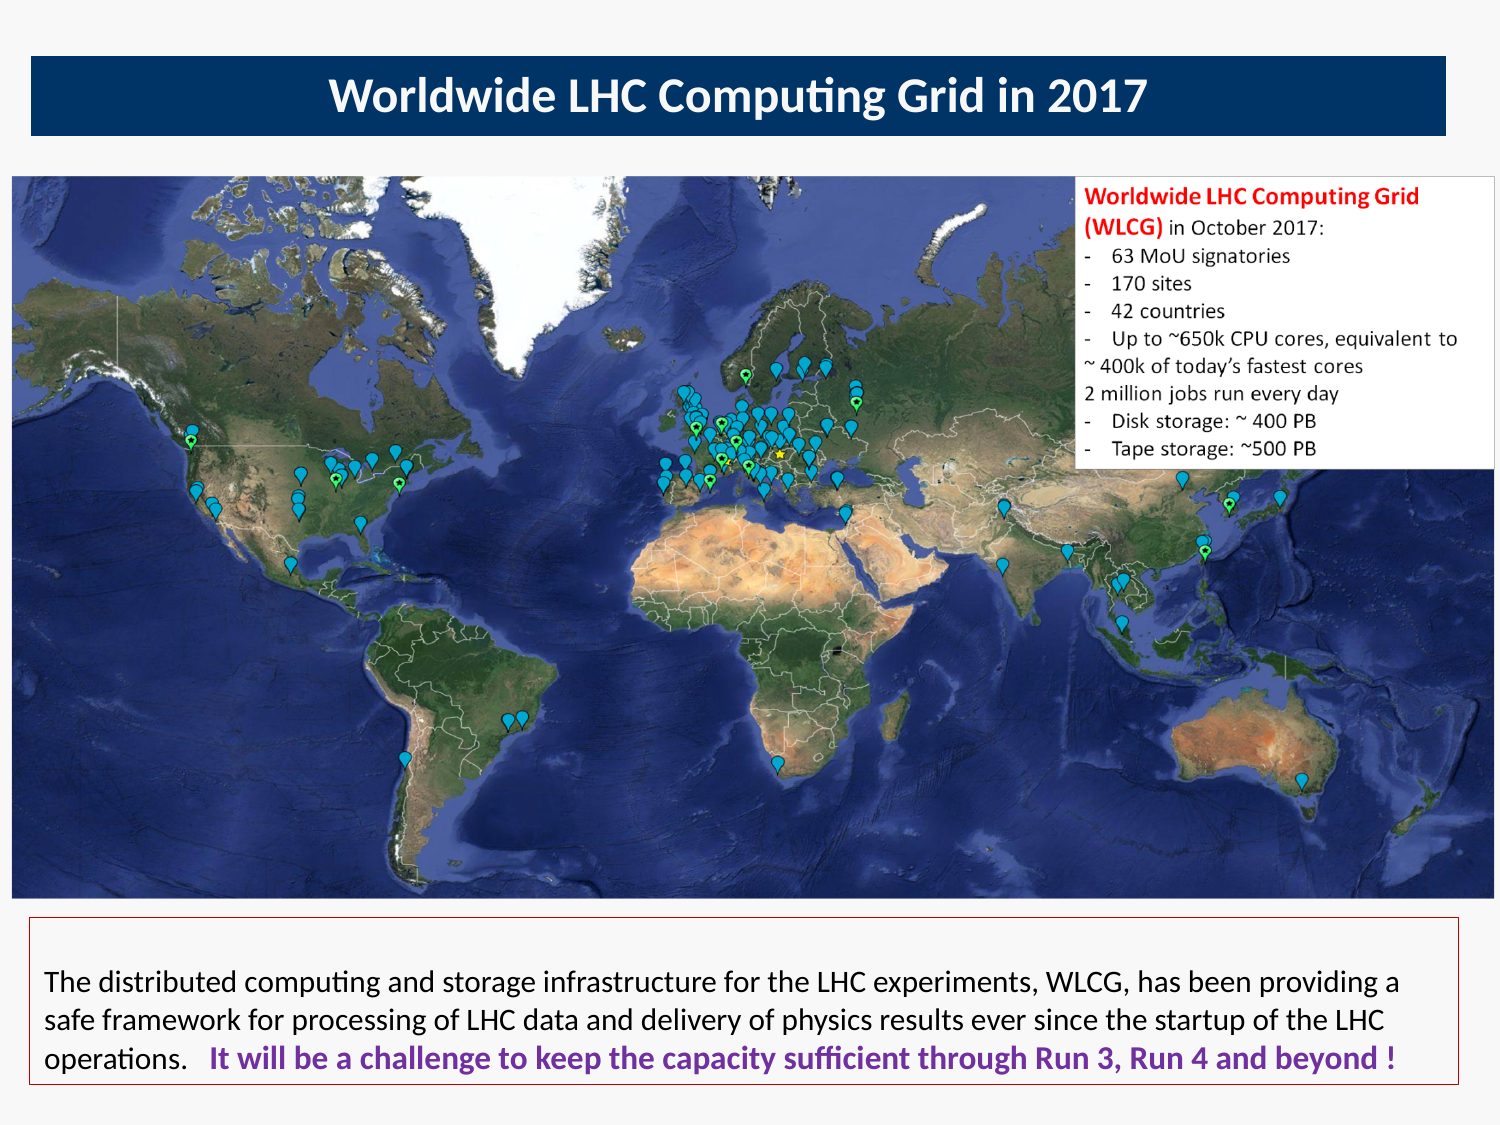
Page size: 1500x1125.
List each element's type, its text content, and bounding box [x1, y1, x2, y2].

text_box The distributed computing and storage infrastructure for the LHC experiments, WLCG, has been providing a safe framework for processing of LHC data and delivery of physics results ever since the startup of the LHC operations. It will be a challenge to keep the capacity sufficient through Run 3, Run 4 and beyond ! [29, 916, 1459, 1084]
picture [11, 172, 1495, 900]
text_box Worldwide LHC Computing Grid in 2017 [29, 54, 1448, 138]
